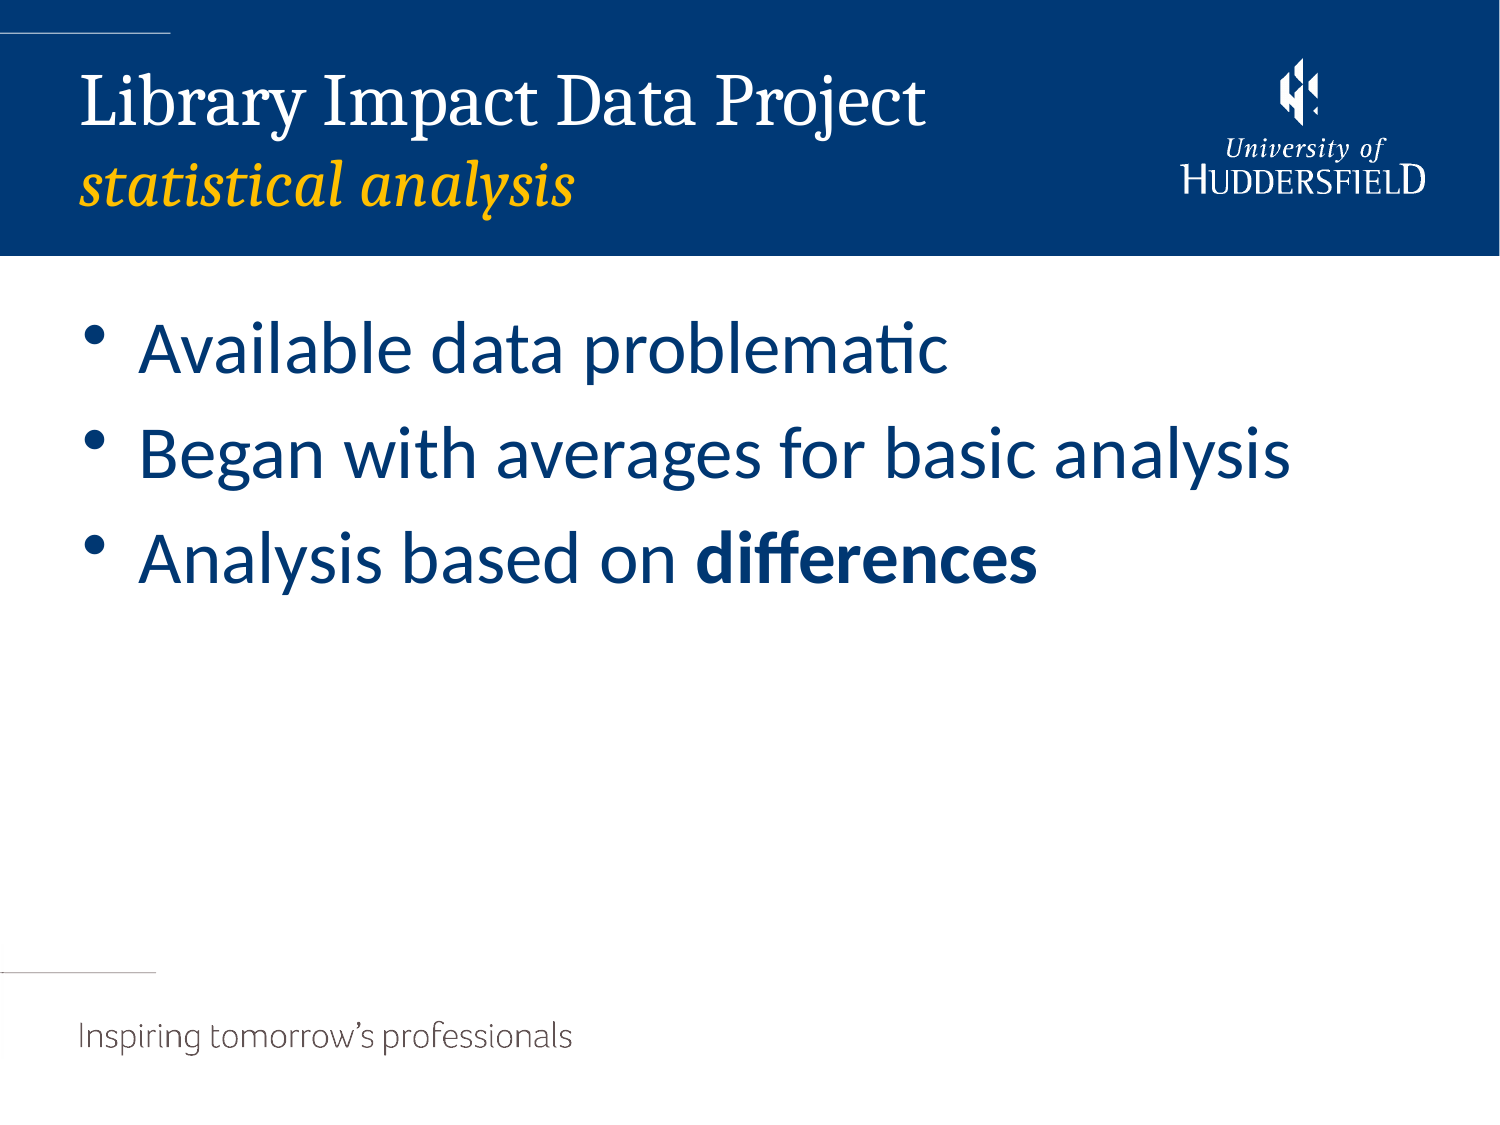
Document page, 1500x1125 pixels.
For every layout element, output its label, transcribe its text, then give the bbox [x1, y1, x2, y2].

text_box Library Impact Data Project statistical analysis [64, 42, 1415, 220]
picture [0, 0, 1500, 256]
picture [0, 944, 591, 1059]
list Available data problematic Began with averages for basic analysis Analysis based on differences [67, 290, 1418, 953]
